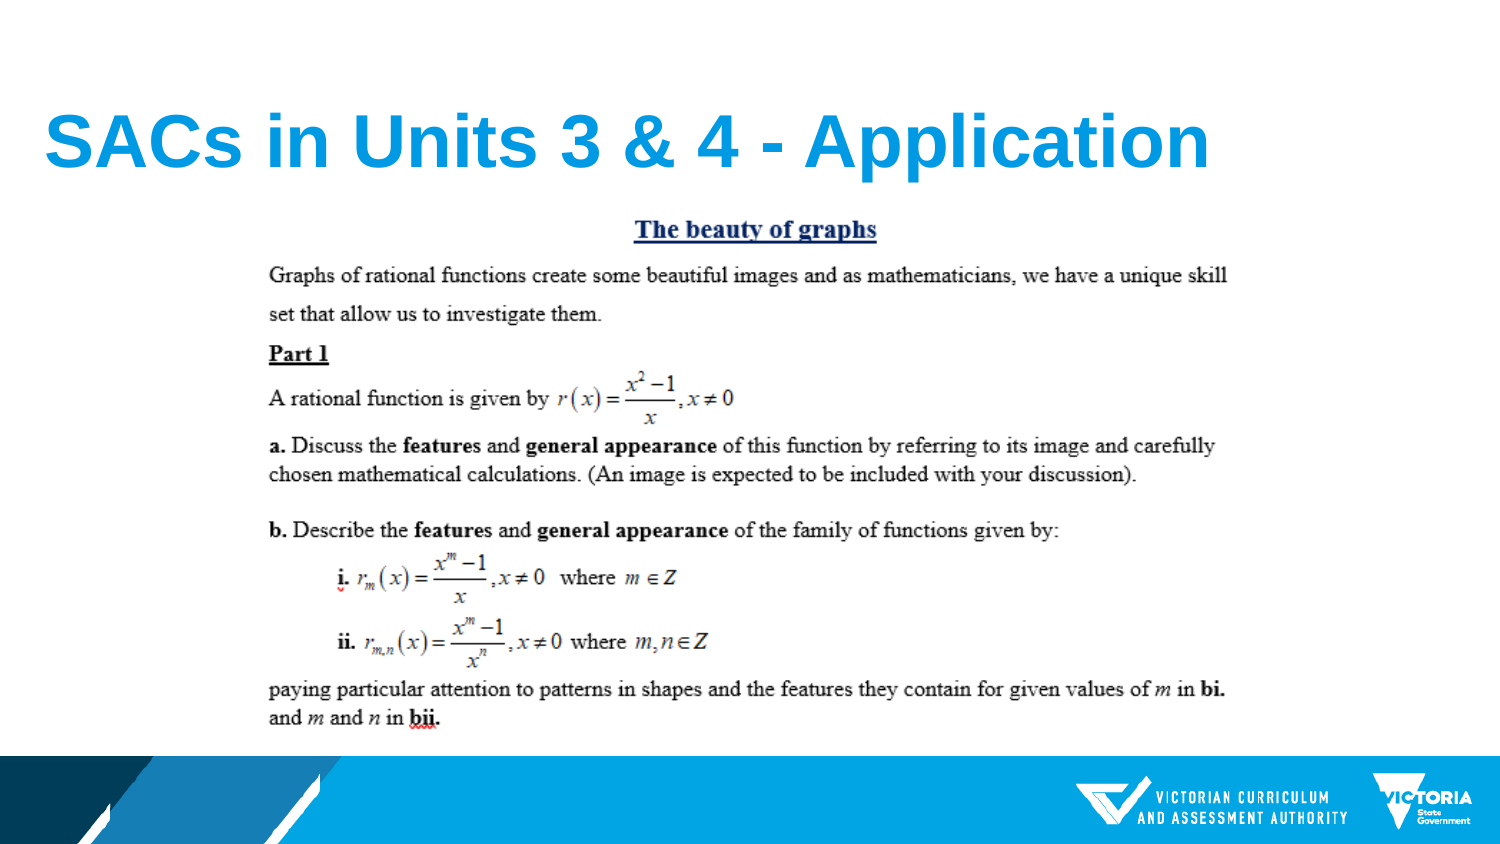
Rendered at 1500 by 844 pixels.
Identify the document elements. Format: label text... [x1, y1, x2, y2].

picture [1214, 792, 1219, 802]
picture [0, 0, 1500, 844]
picture [1149, 813, 1153, 823]
picture [1240, 812, 1244, 823]
picture [1426, 792, 1452, 804]
picture [1077, 777, 1150, 824]
picture [1302, 792, 1306, 803]
picture [1224, 792, 1229, 802]
picture [1318, 812, 1322, 823]
picture [1281, 812, 1286, 823]
picture [1320, 792, 1327, 802]
picture [1258, 812, 1262, 823]
picture [1268, 792, 1272, 802]
picture [1249, 812, 1254, 823]
picture [1299, 812, 1303, 823]
title SACs in Units 3 & 4 - Application [29, 67, 1459, 209]
picture [1229, 813, 1235, 823]
picture [1201, 812, 1205, 823]
picture [1190, 792, 1194, 802]
picture [1374, 774, 1425, 828]
picture [1308, 814, 1313, 823]
picture [1460, 793, 1471, 803]
picture [1199, 792, 1204, 803]
